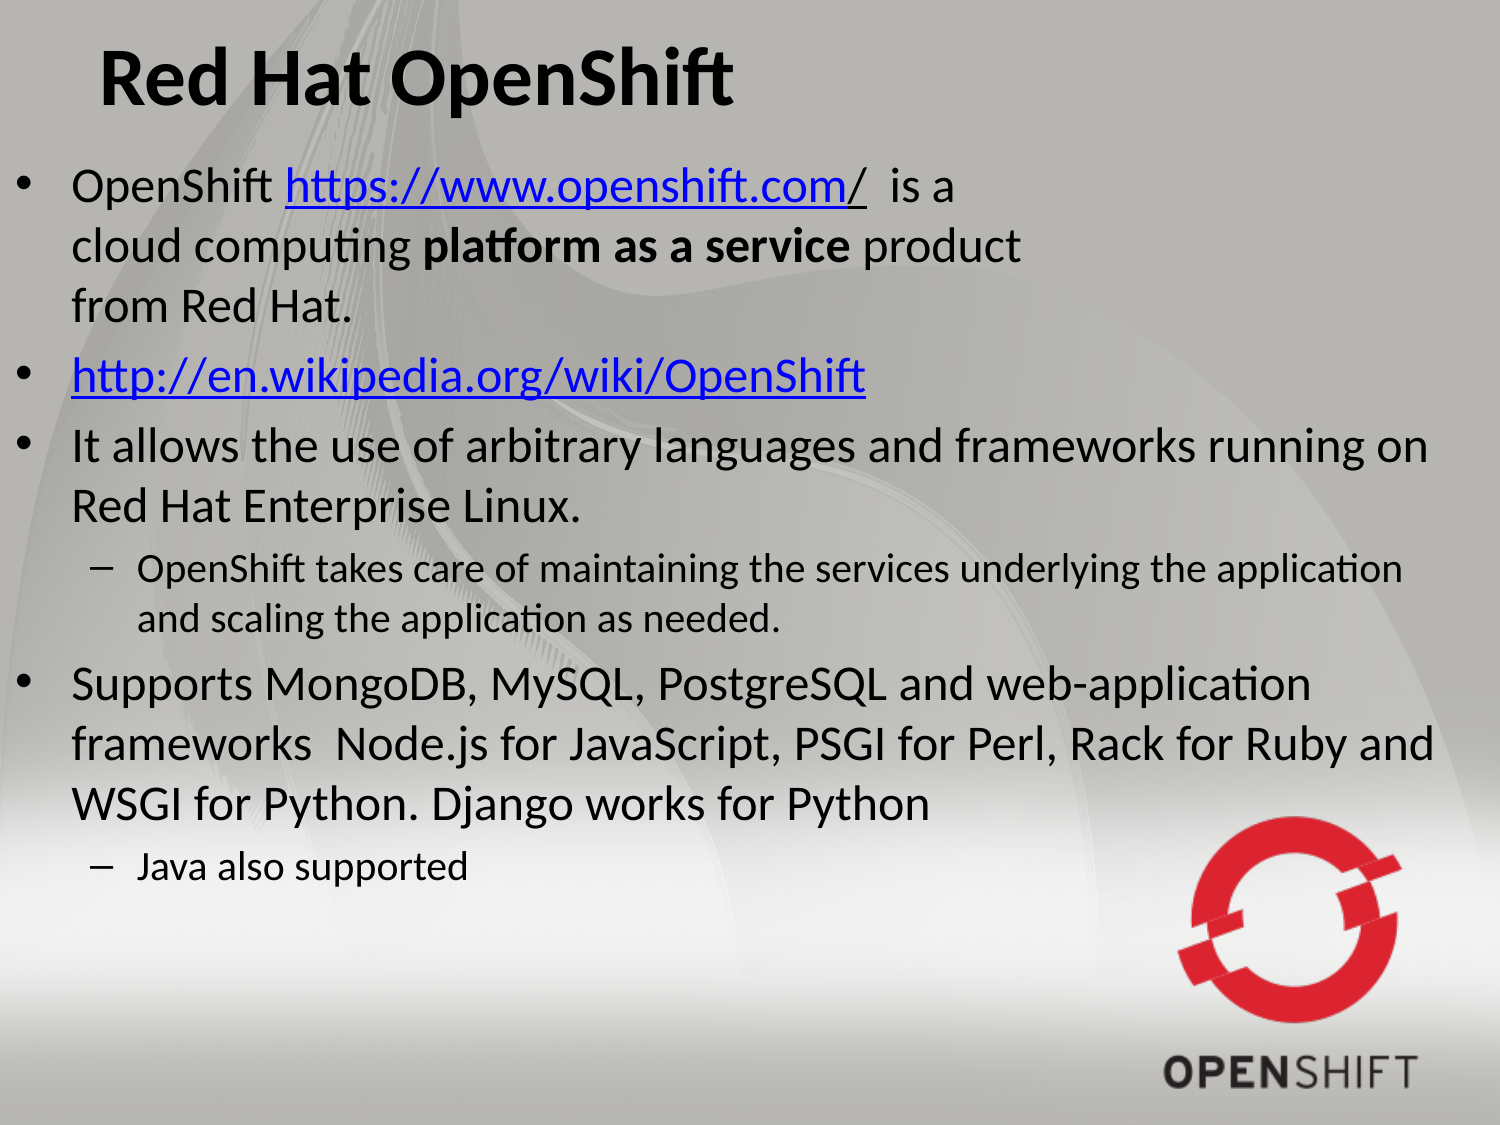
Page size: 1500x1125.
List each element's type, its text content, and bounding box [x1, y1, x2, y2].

picture [0, 0, 1500, 1125]
list OpenShift https://www.openshift.com/ is a cloud computing platform as a service product from Red Hat. http://en.wikipedia.org/wiki/OpenShift It allows the use of arbitrary languages and frameworks running on Red Hat Enterprise Linux. OpenShift takes care of maintaining the services underlying the application and scaling the application as needed. Supports MongoDB, MySQL, PostgreSQL and web-application frameworks Node.js for JavaScript, PSGI for Perl, Rack for Ruby and WSGI for Python. Django works for Python Java also supported [0, 144, 1487, 1035]
title Red Hat OpenShift [0, 0, 836, 144]
